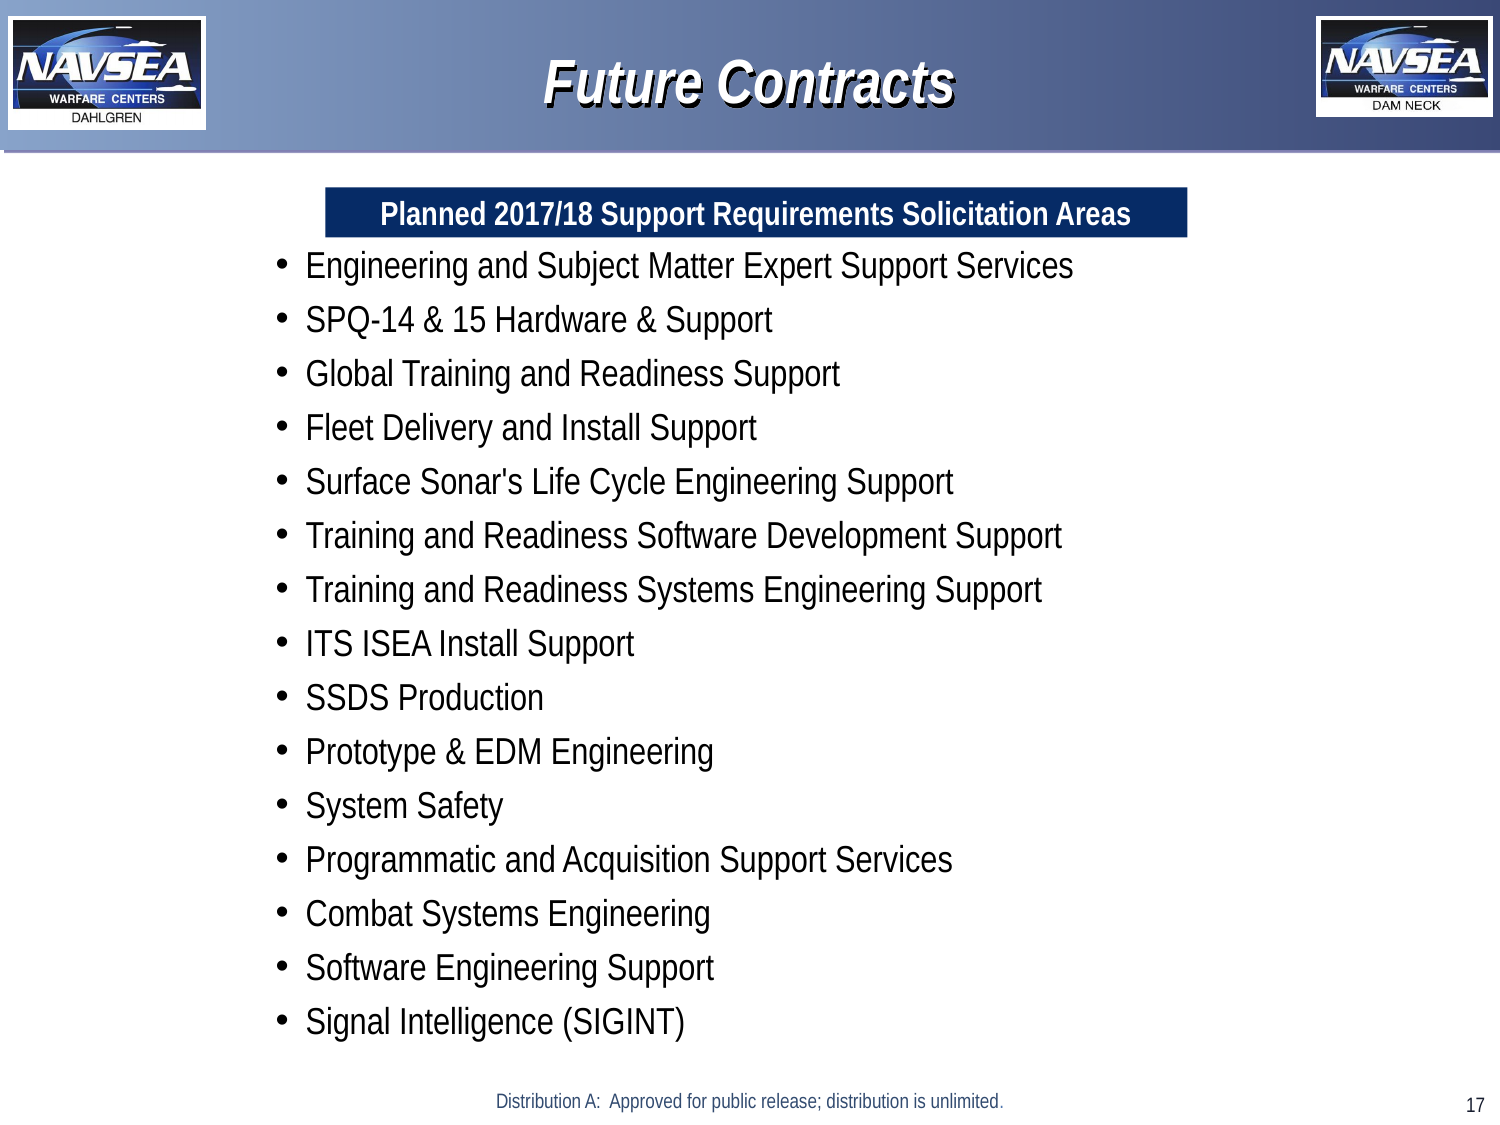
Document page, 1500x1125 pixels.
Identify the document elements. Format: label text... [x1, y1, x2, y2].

text_box Planned 2017/18 Support Requirements Solicitation Areas [325, 187, 1188, 238]
slide_number 17 [1149, 1084, 1500, 1125]
title Future Contracts [207, 17, 1293, 139]
picture [13, 20, 201, 125]
text_box Engineering and Subject Matter Expert Support Services SPQ-14 & 15 Hardware & Support Global Training and Readiness Support Fleet Delivery and Install Support Surface Sonar's Life Cycle Engineering Support Training and Readiness Software Development Support Training and Readiness Systems Engineering Support ITS ISEA Install Support SSDS Production Prototype & EDM Engineering System Safety Programmatic and Acquisition Support Services Combat Systems Engineering Software Engineering Support Signal Intelligence (SIGINT) [65, 174, 1431, 1050]
footer Distribution A: Approved for public release; distribution is unlimited. [449, 1080, 1051, 1122]
picture [1321, 20, 1488, 112]
